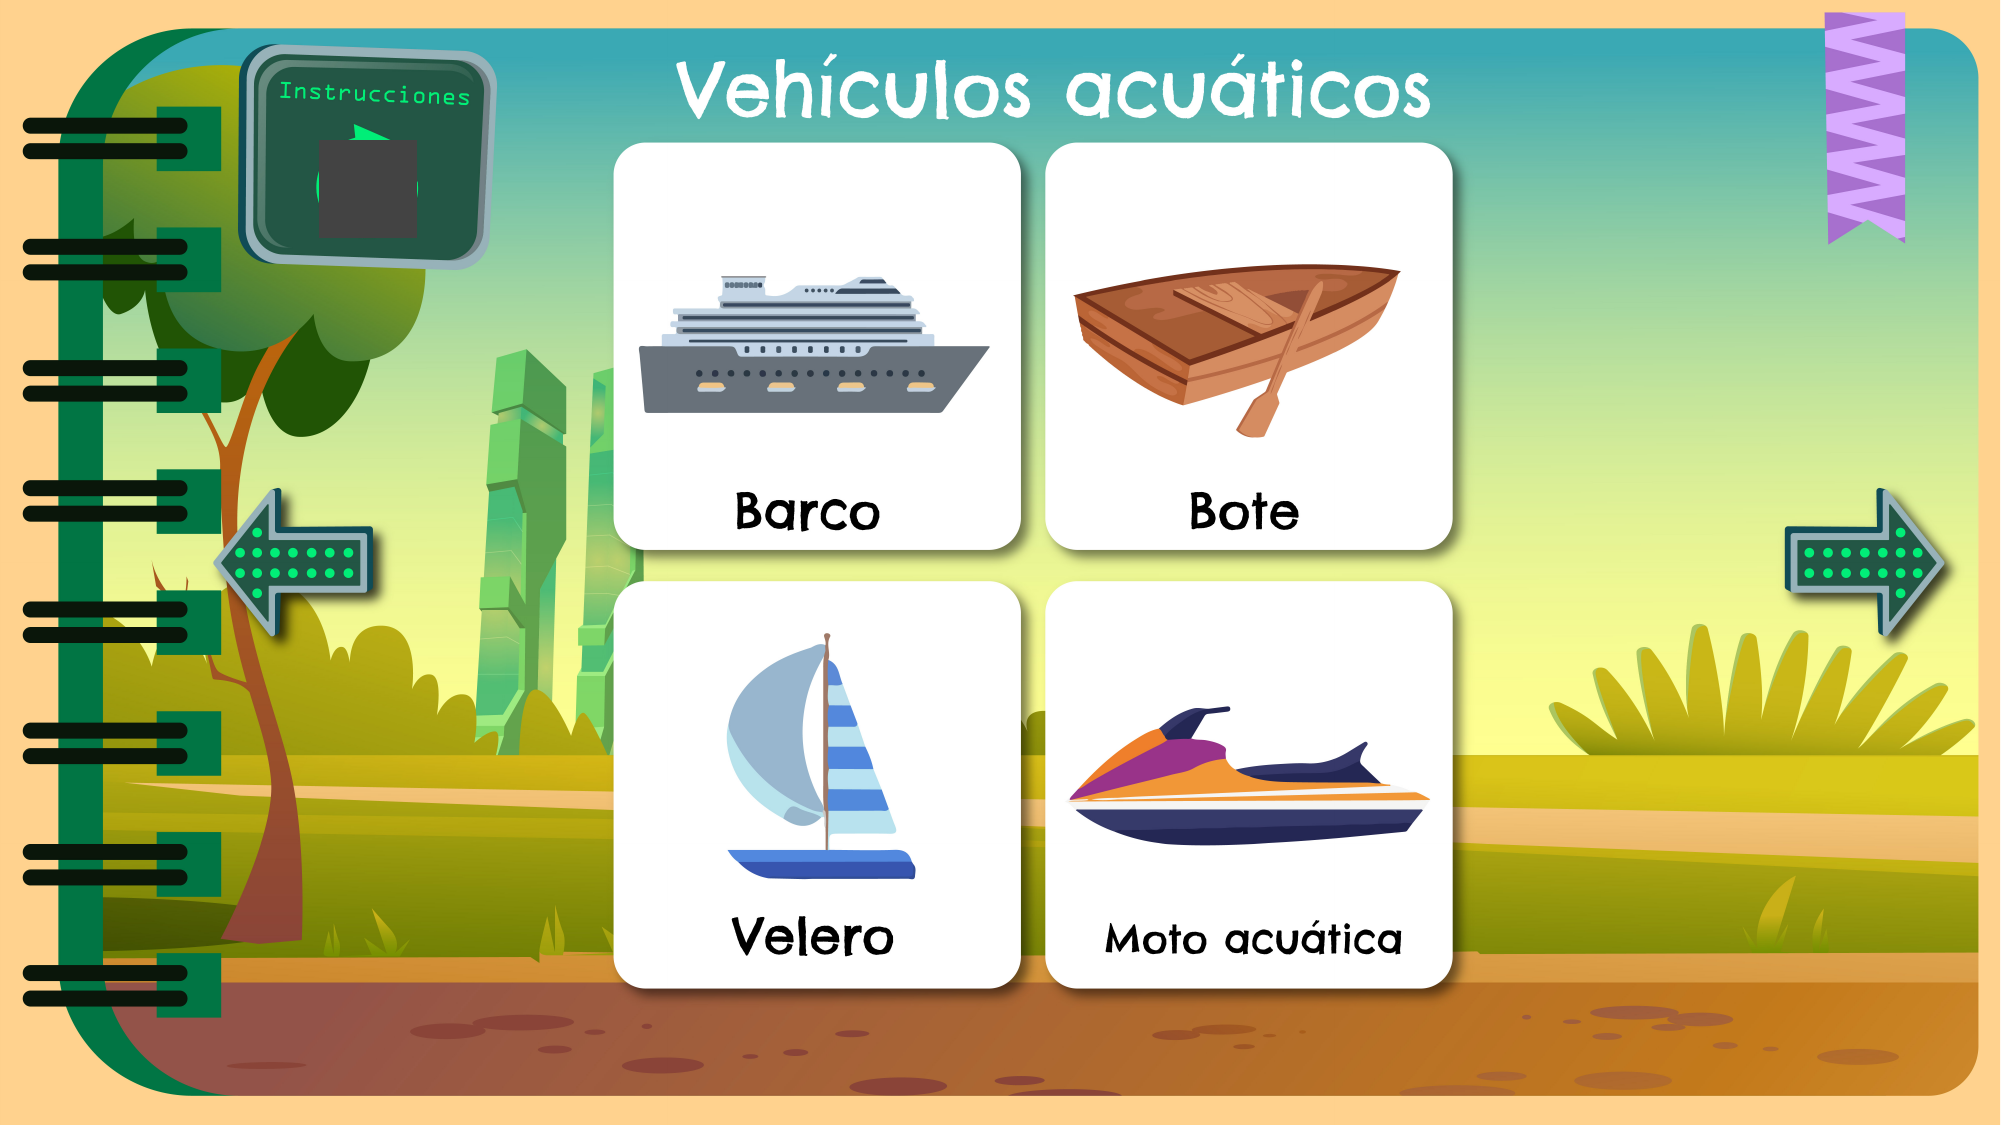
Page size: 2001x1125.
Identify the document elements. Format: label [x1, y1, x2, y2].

picture [0, 0, 2001, 1125]
text_box [1794, 506, 1933, 619]
text_box [237, 506, 369, 619]
